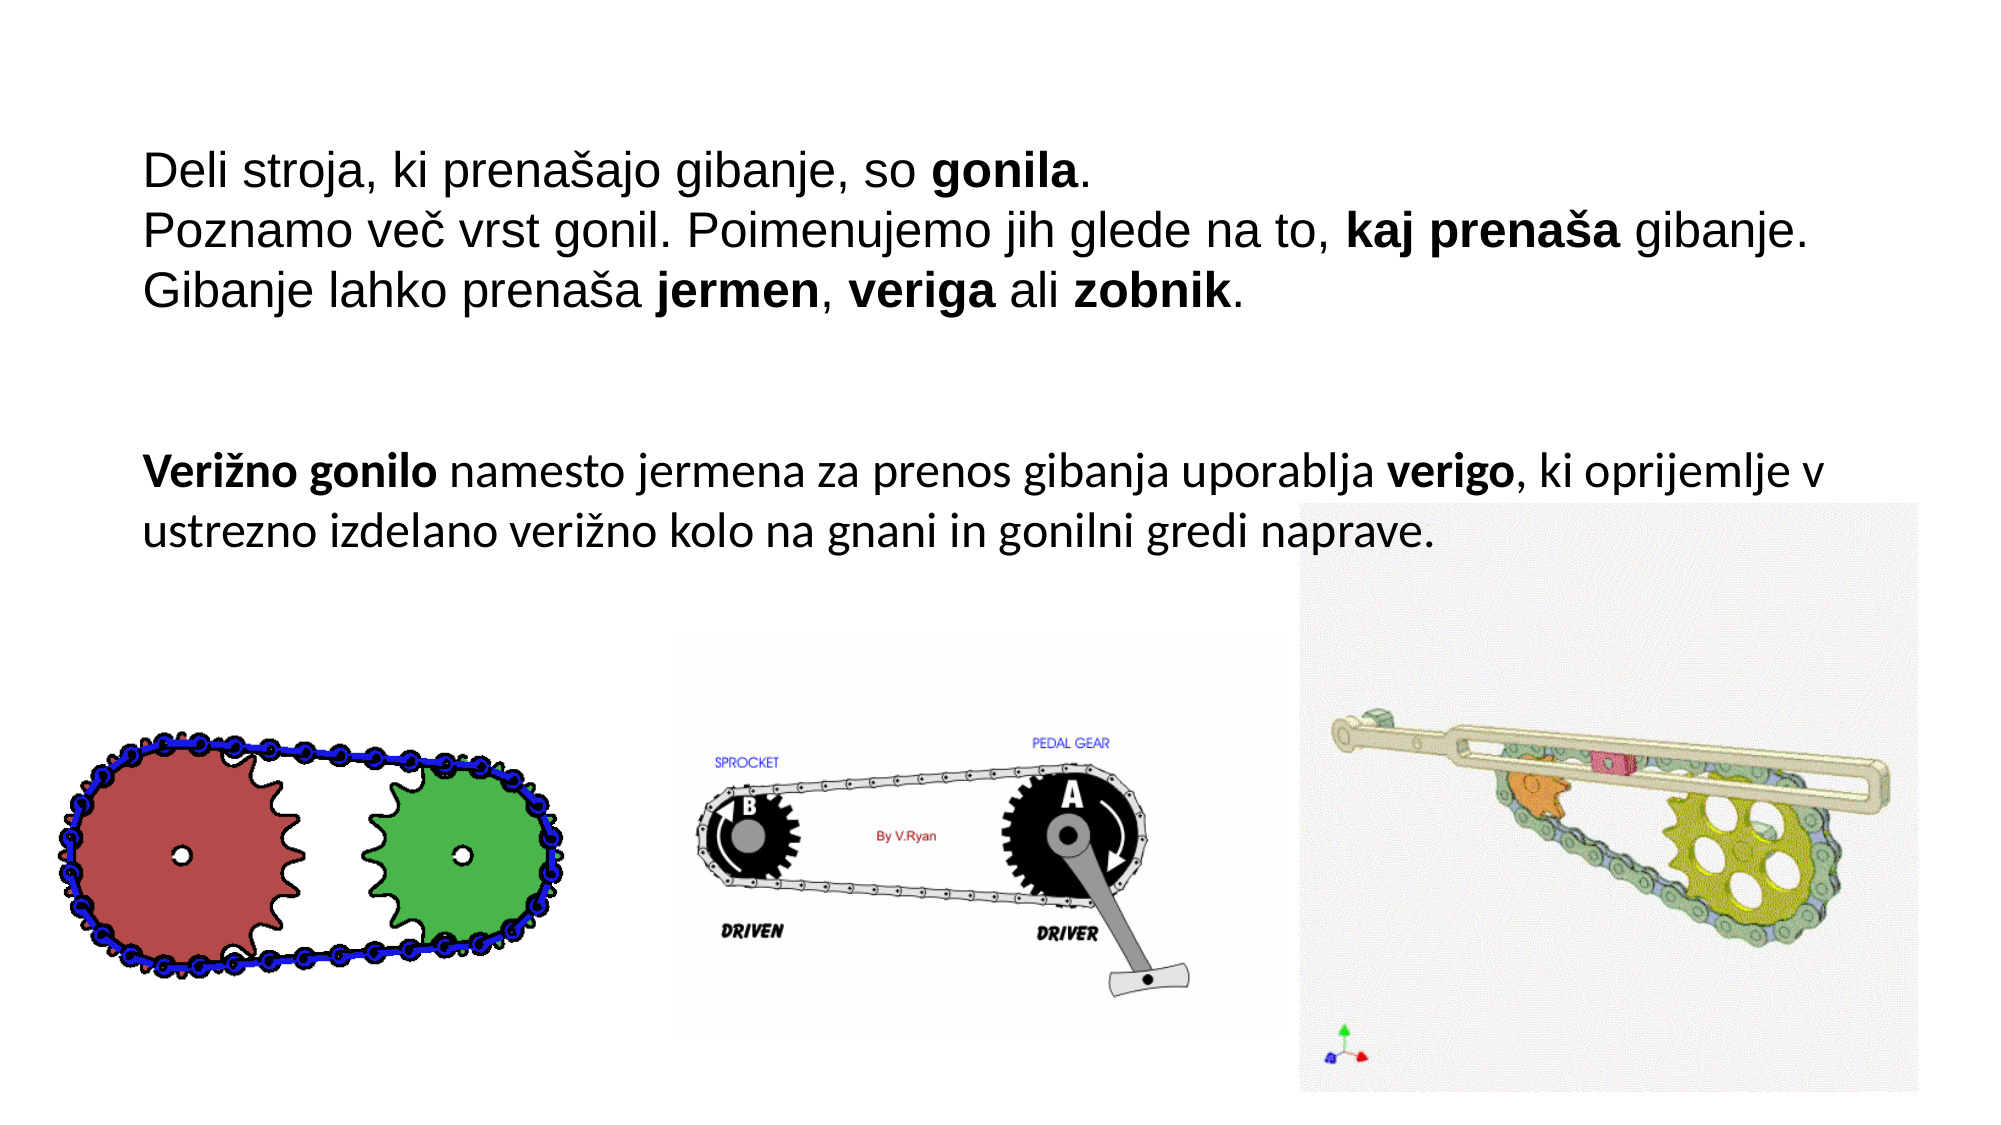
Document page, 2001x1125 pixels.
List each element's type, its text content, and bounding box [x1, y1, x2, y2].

picture [0, 701, 621, 1012]
picture [1299, 502, 1919, 1093]
list Deli stroja, ki prenašajo gibanje, so gonila. Poznamo več vrst gonil. Poimenujemo jih glede na to, kaj prenaša gibanje. Gibanje lahko prenaša jermen, veriga ali zobnik. Verižno gonilo namesto jermena za prenos gibanja uporablja verigo, ki oprijemlje v ustrezno izdelano verižno kolo na gnani in gonilni gredi naprave. [127, 129, 1853, 603]
picture [676, 634, 1283, 1035]
